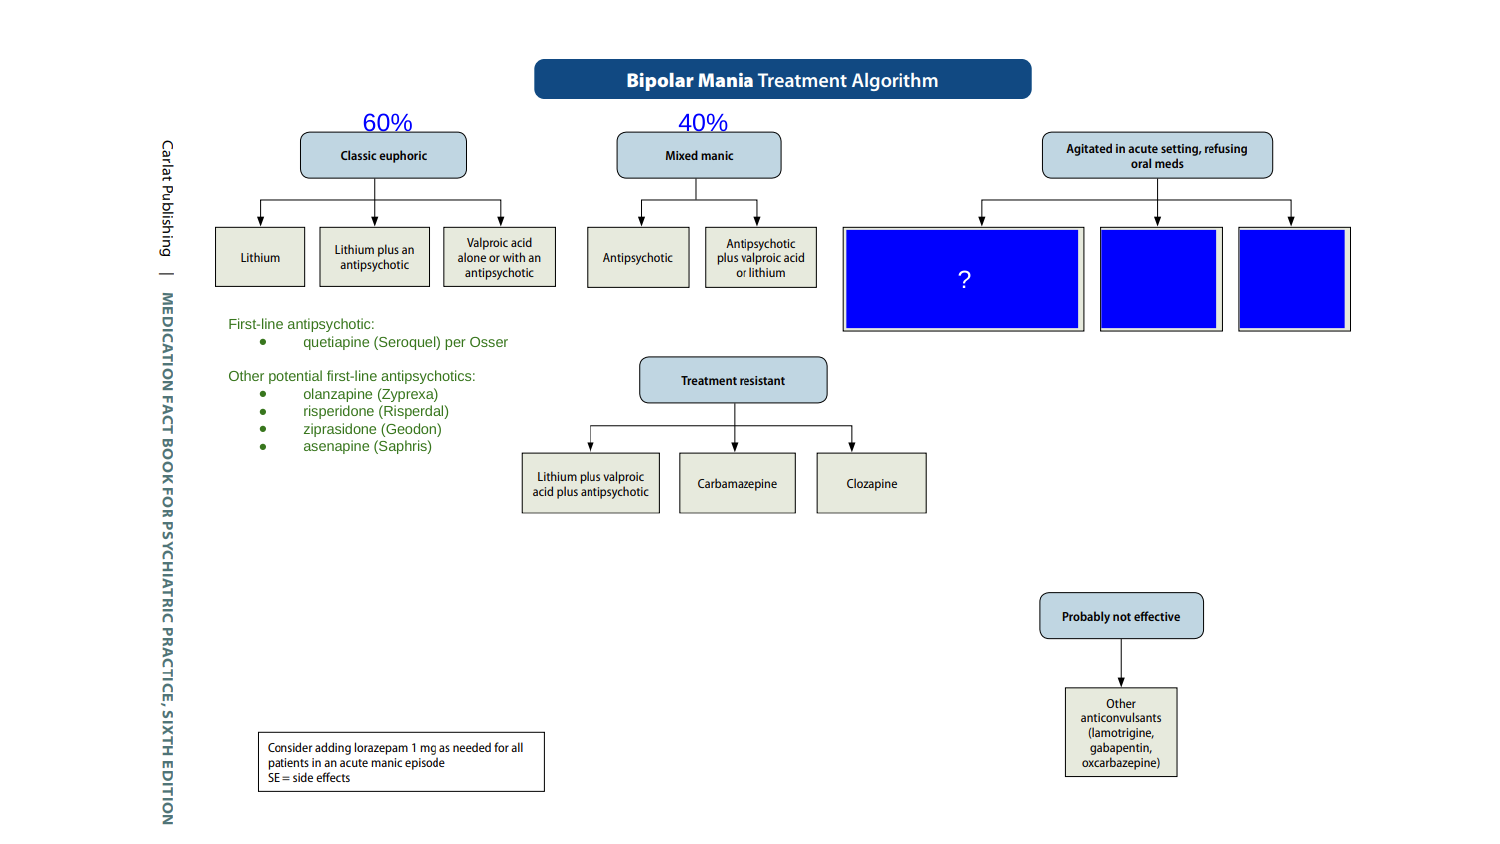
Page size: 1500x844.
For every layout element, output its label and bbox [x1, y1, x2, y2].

picture [126, 37, 1364, 832]
